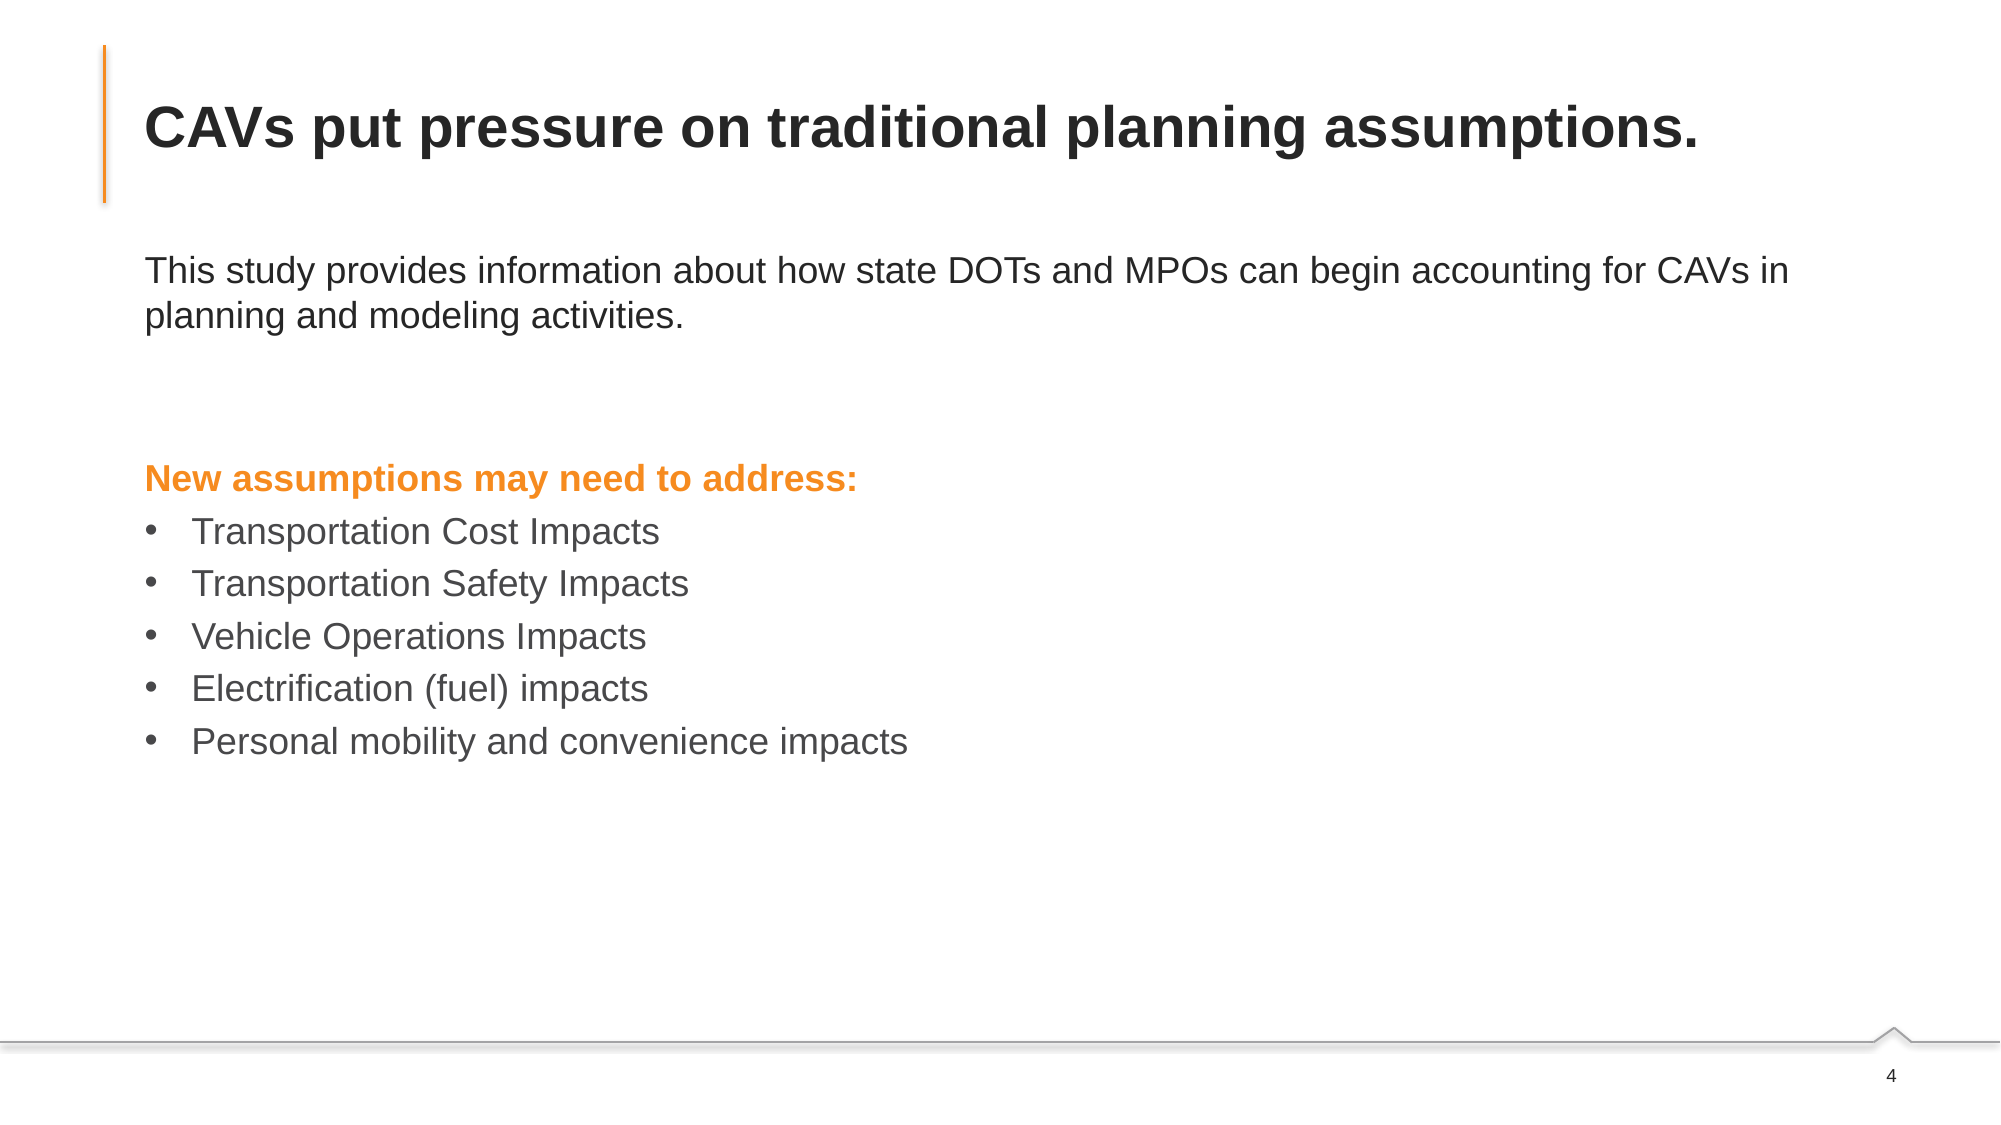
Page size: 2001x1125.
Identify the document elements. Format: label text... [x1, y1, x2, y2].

title CAVs put pressure on traditional planning assumptions. [129, 45, 1900, 203]
list This study provides information about how state DOTs and MPOs can begin accounting for CAVs in planning and modeling activities. [129, 238, 1900, 426]
list New assumptions may need to address: Transportation Cost Impacts Transportation Safety Impacts Vehicle Operations Impacts Electrification (fuel) impacts Personal mobility and convenience impacts [129, 446, 1900, 940]
